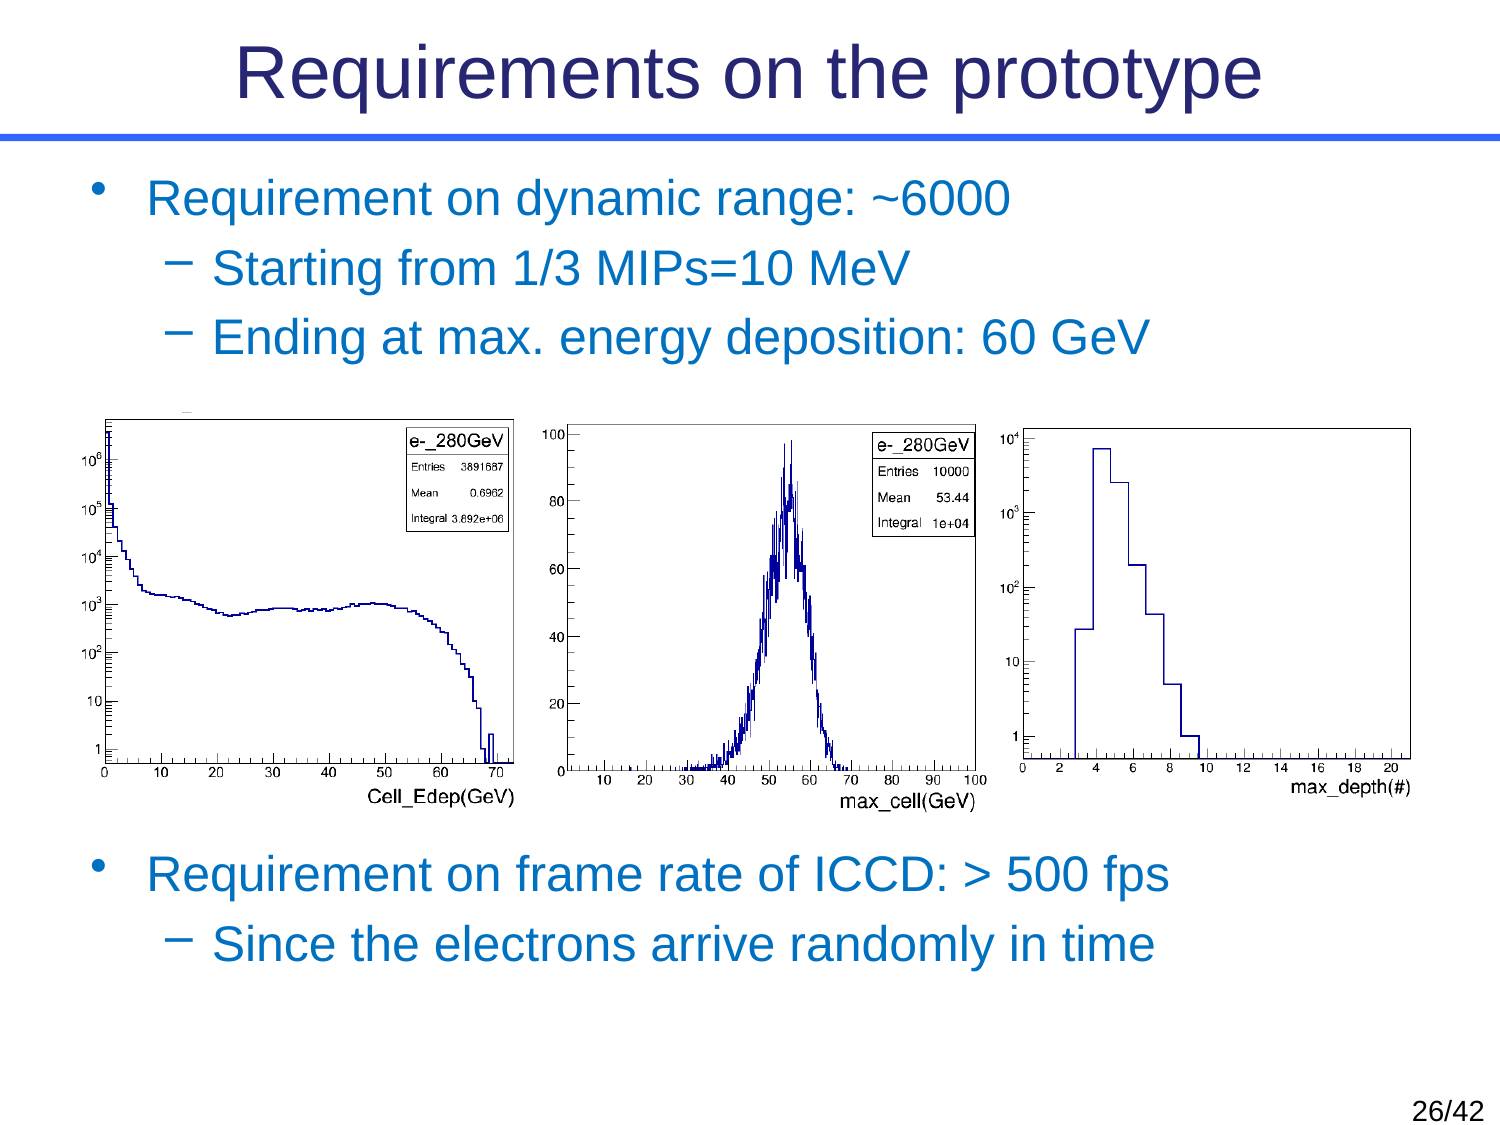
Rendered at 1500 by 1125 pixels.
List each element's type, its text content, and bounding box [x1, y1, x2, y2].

title Requirements on the prototype [0, 0, 1500, 138]
picture [999, 424, 1418, 801]
list Requirement on dynamic range: ~6000 Starting from 1/3 MIPs=10 MeV Ending at max. energy deposition: 60 GeV Requirement on frame rate of ICCD: > 500 fps Since the electrons arrive randomly in time [74, 157, 1463, 1038]
picture [74, 412, 529, 813]
picture [537, 420, 992, 813]
slide_number 26/42 [1149, 1084, 1500, 1125]
